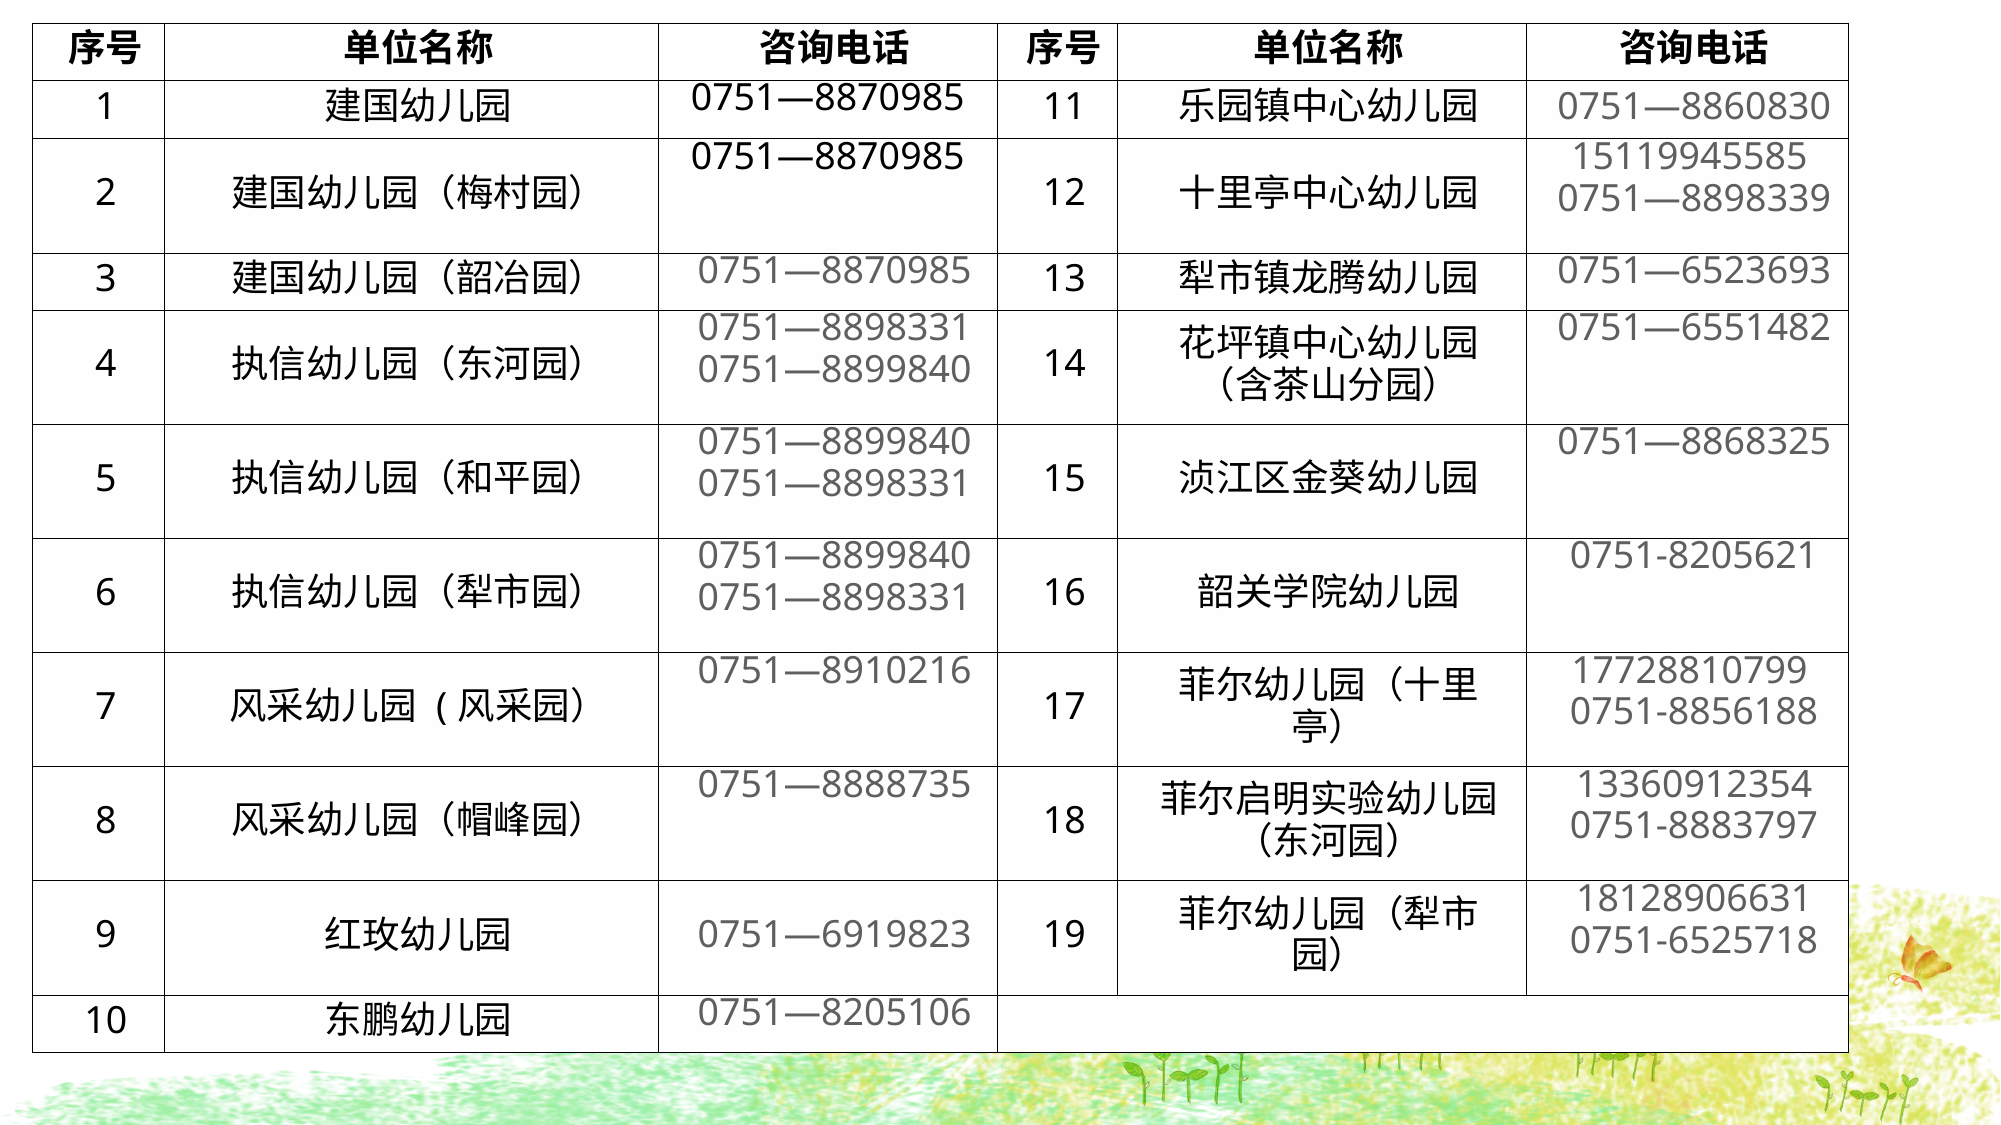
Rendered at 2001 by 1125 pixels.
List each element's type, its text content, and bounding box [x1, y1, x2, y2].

table_cell 3 [33, 254, 164, 310]
table_cell 0751—6551482 [1527, 311, 1848, 424]
table_cell 17728810799 0751-8856188 [1527, 653, 1848, 766]
table_cell 浈江区金葵幼儿园 [1118, 425, 1526, 538]
table_cell 红玫幼儿园 [165, 881, 658, 995]
table_cell 4 [33, 311, 164, 424]
table_cell 0751—8870985 [659, 81, 997, 138]
table_cell 建国幼儿园（韶冶园） [165, 254, 658, 310]
table_cell 0751—6523693 [1527, 254, 1848, 310]
table_cell 0751-8205621 [1527, 539, 1848, 652]
table_cell 2 [33, 139, 164, 253]
table_cell 17 [998, 653, 1117, 766]
table_header 单位名称 [165, 24, 658, 80]
table_cell 14 [998, 311, 1117, 424]
table_cell 13 [998, 254, 1117, 310]
table_cell 0751—8860830 [1527, 81, 1848, 138]
table_cell 0751—6919823 [659, 881, 997, 995]
table_cell 执信幼儿园（东河园） [165, 311, 658, 424]
table_cell 18128906631 0751-6525718 [1527, 881, 1848, 995]
table_cell [998, 996, 1848, 1052]
table_cell 1 [33, 81, 164, 138]
table_cell 19 [998, 881, 1117, 995]
table_cell 0751—8899840 0751—8898331 [659, 425, 997, 538]
table_cell 0751—8888735 [659, 767, 997, 880]
table_cell 风采幼儿园 (风采园） [165, 653, 658, 766]
table_header 咨询电话 [1527, 24, 1848, 80]
table_cell 菲尔幼儿园（十里亭） [1118, 653, 1526, 766]
table_cell 0751—8910216 [659, 653, 997, 766]
table_cell 0751—8870985 [659, 139, 997, 253]
table_cell 韶关学院幼儿园 [1118, 539, 1526, 652]
table_cell 0751—8205106 [659, 996, 997, 1052]
table_cell 15119945585 0751—8898339 [1527, 139, 1848, 253]
table_cell 执信幼儿园（犁市园） [165, 539, 658, 652]
table_cell 12 [998, 139, 1117, 253]
table_header 咨询电话 [659, 24, 997, 80]
table_cell 犁市镇龙腾幼儿园 [1118, 254, 1526, 310]
table_cell 0751—8870985 [659, 254, 997, 310]
table_cell 菲尔启明实验幼儿园（东河园） [1118, 767, 1526, 880]
table_cell 18 [998, 767, 1117, 880]
table_cell 东鹏幼儿园 [165, 996, 658, 1052]
table_header 序号 [33, 24, 164, 80]
table_cell 建国幼儿园 [165, 81, 658, 138]
table_header 单位名称 [1118, 24, 1526, 80]
table_cell 0751—8898331 0751—8899840 [659, 311, 997, 424]
table_cell 风采幼儿园（帽峰园） [165, 767, 658, 880]
table_cell 5 [33, 425, 164, 538]
table_cell 8 [33, 767, 164, 880]
table_cell 7 [33, 653, 164, 766]
table_cell 执信幼儿园（和平园） [165, 425, 658, 538]
table_cell 十里亭中心幼儿园 [1118, 139, 1526, 253]
table_cell 建国幼儿园（梅村园） [165, 139, 658, 253]
table_cell 15 [998, 425, 1117, 538]
table_cell 16 [998, 539, 1117, 652]
table_cell 9 [33, 881, 164, 995]
table_cell 11 [998, 81, 1117, 138]
picture [0, 792, 2000, 1125]
table_cell 10 [33, 996, 164, 1052]
table_header 序号 [998, 24, 1117, 80]
table_cell 13360912354 0751-8883797 [1527, 767, 1848, 880]
table_cell 花坪镇中心幼儿园（含茶山分园） [1118, 311, 1526, 424]
table_cell 菲尔幼儿园（犁市园） [1118, 881, 1526, 995]
table_cell 0751—8868325 [1527, 425, 1848, 538]
table_cell 0751—8899840 0751—8898331 [659, 539, 997, 652]
table_cell 6 [33, 539, 164, 652]
table_cell 乐园镇中心幼儿园 [1118, 81, 1526, 138]
